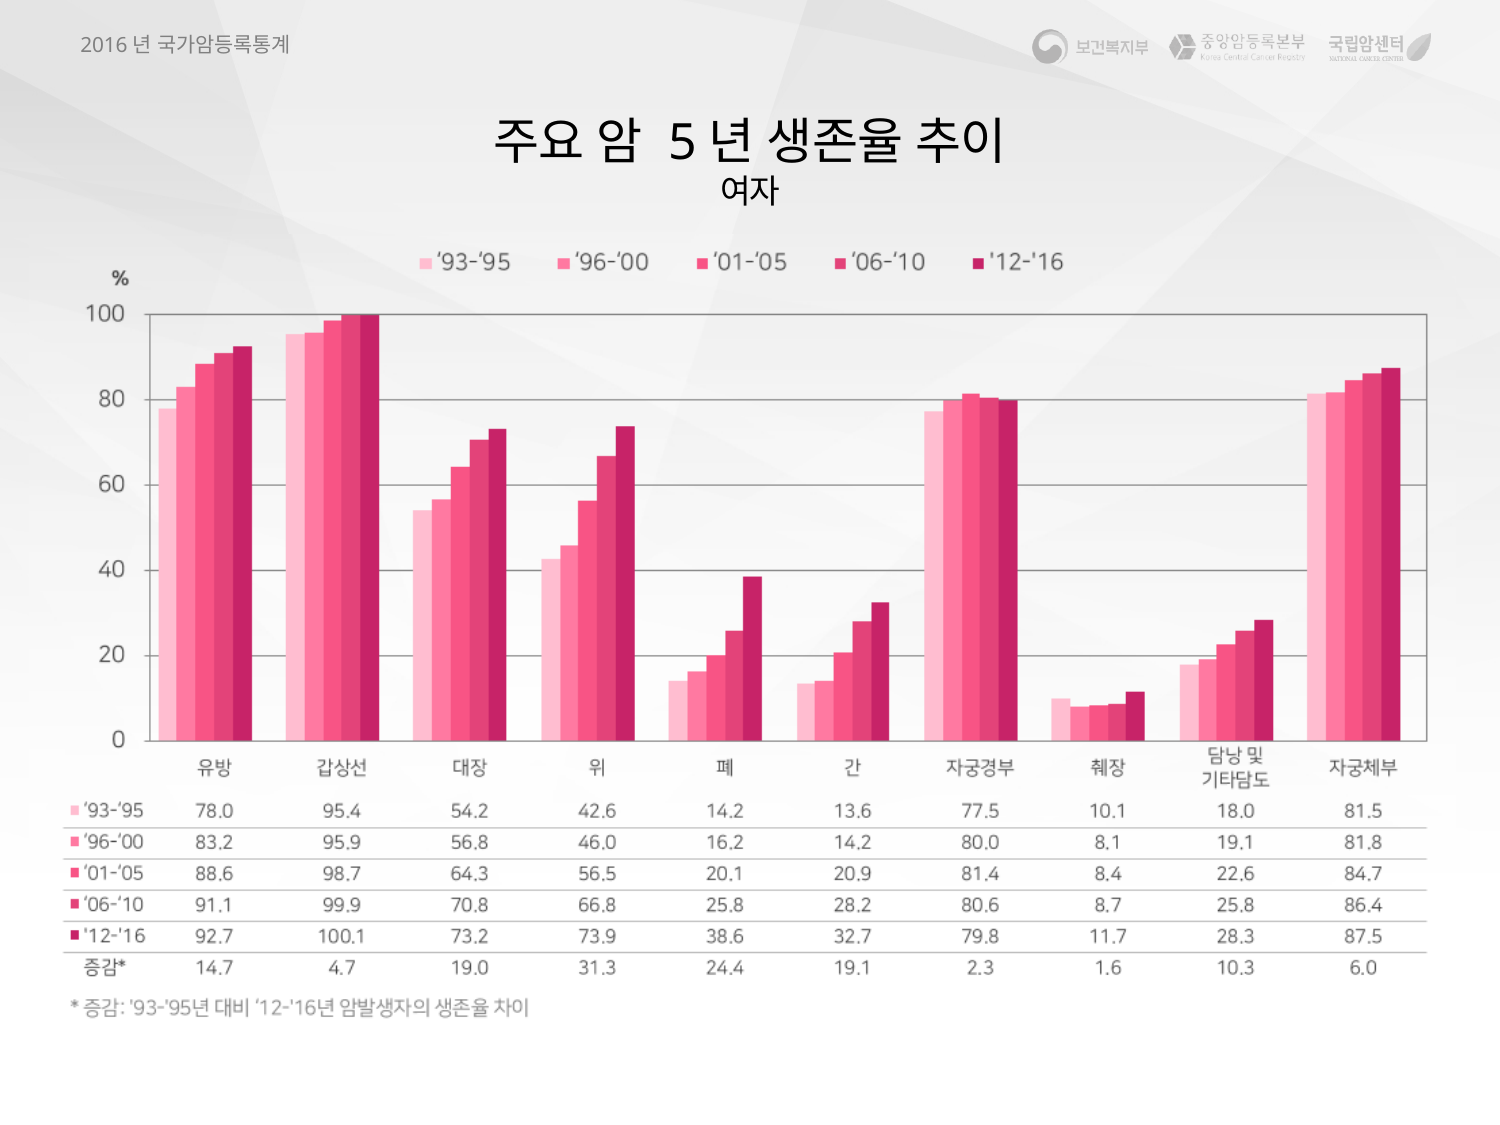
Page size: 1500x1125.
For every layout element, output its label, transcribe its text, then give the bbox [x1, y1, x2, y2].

text_box 주요 암 5년 생존율 추이 여자 [334, 102, 1166, 218]
picture [29, 234, 1456, 1036]
